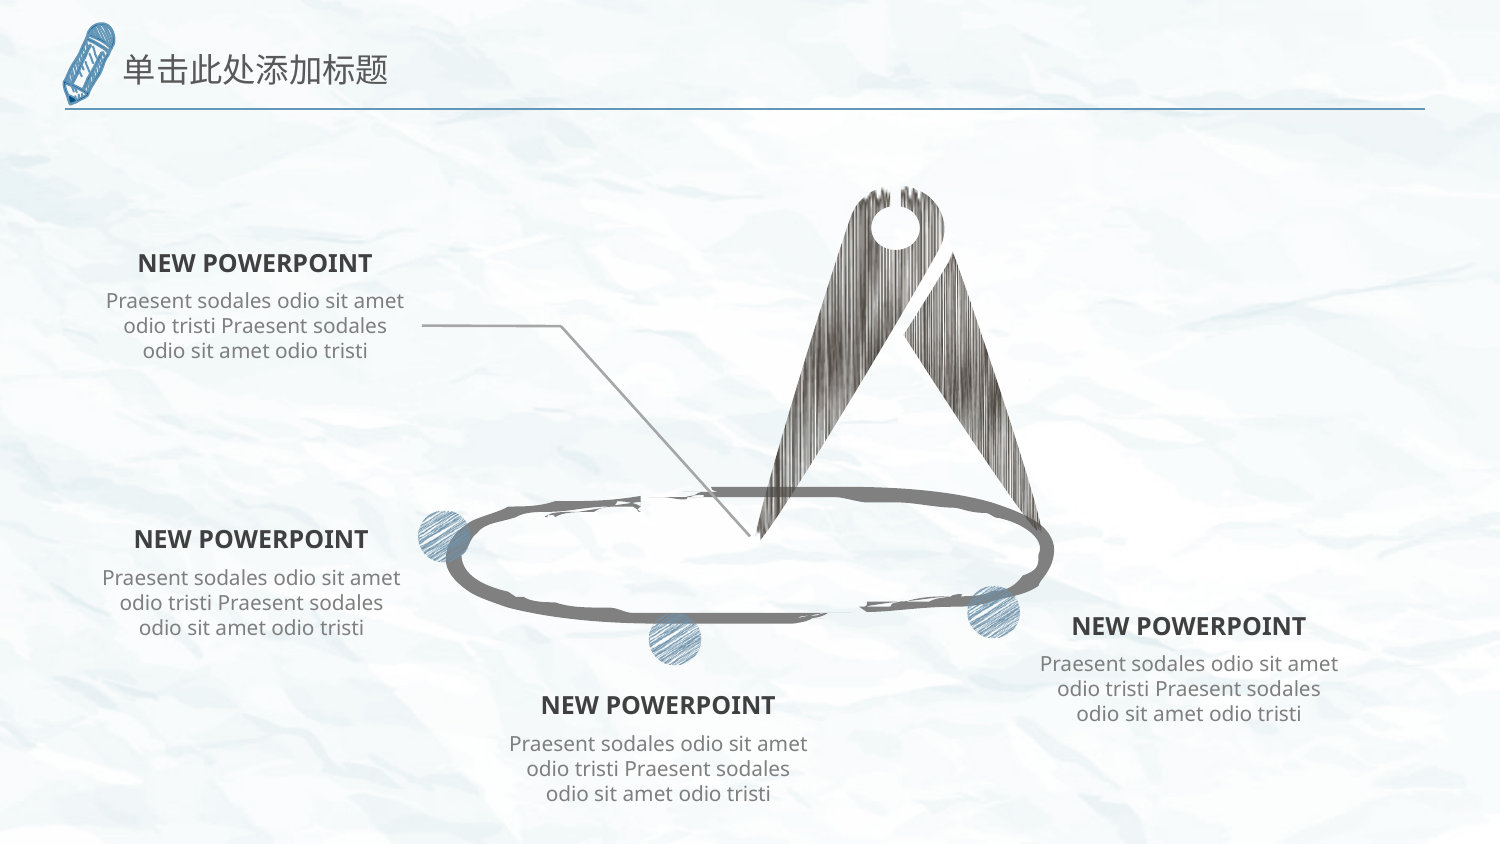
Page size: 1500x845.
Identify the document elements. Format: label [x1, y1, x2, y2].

text_box [746, 185, 1049, 549]
text_box [491, 681, 826, 815]
text_box [424, 545, 440, 563]
text_box [976, 632, 1011, 639]
text_box [648, 632, 702, 666]
text_box [84, 515, 419, 648]
text_box [445, 486, 1055, 624]
text_box [88, 239, 422, 372]
text_box [421, 325, 751, 537]
text_box [1022, 602, 1356, 735]
